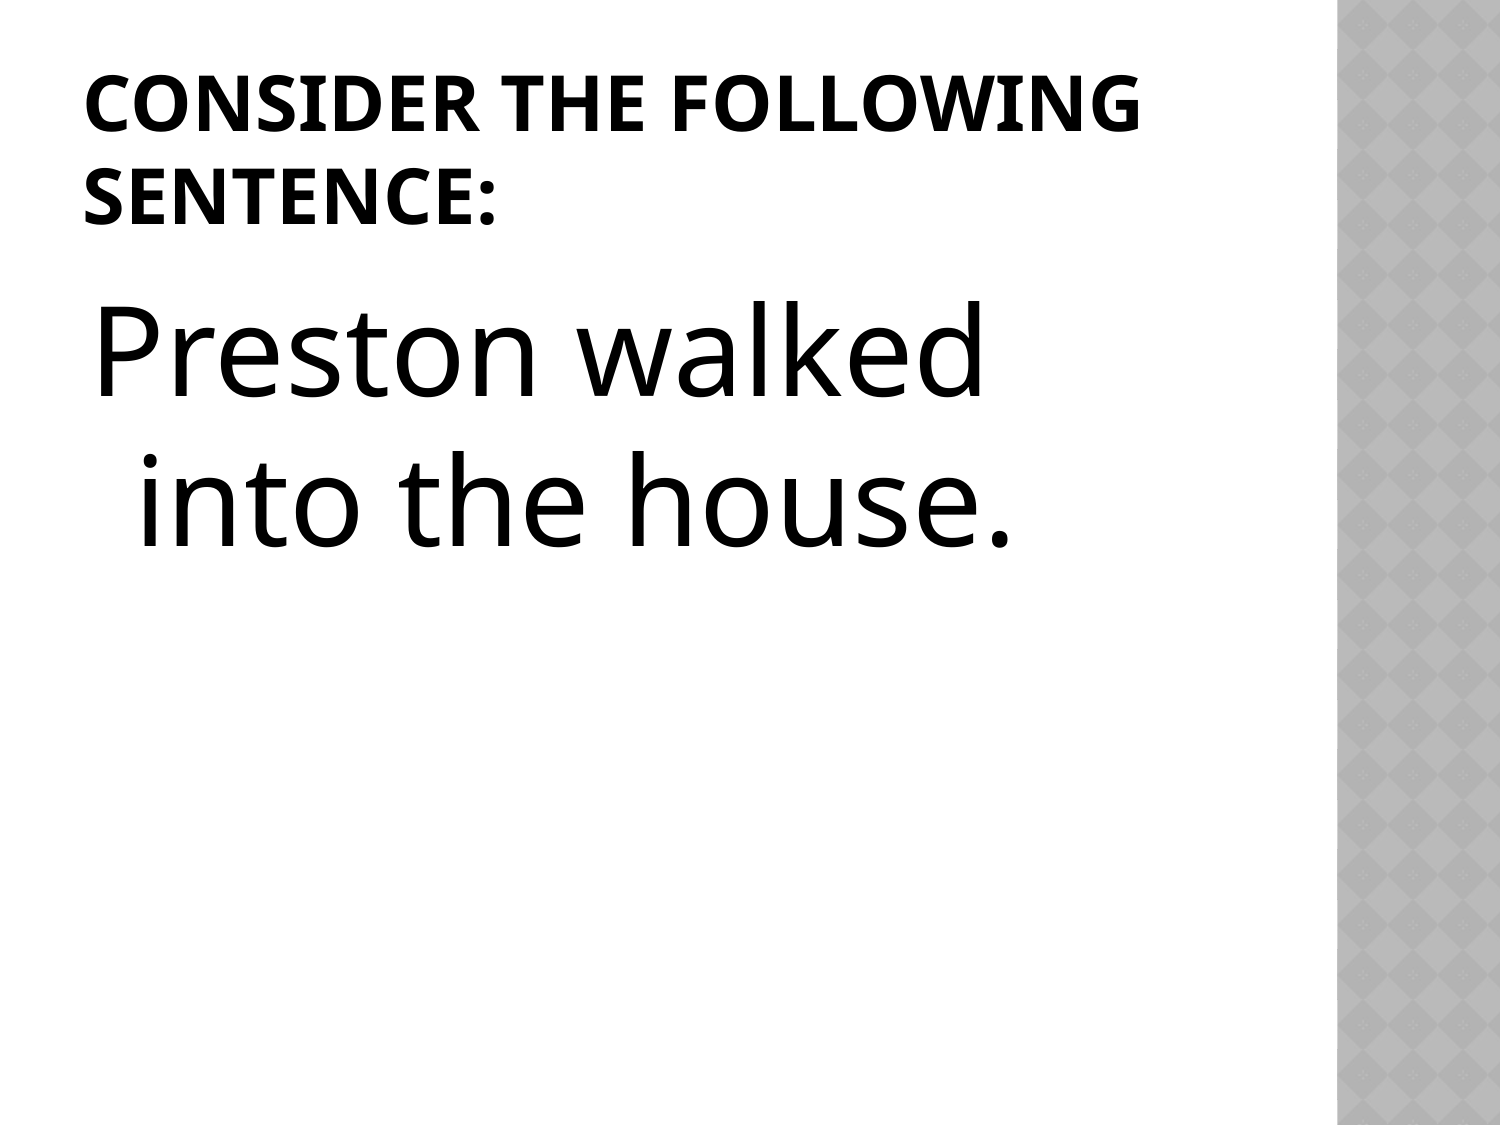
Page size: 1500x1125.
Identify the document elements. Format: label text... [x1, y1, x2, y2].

title Consider the following sentence: [75, 52, 1263, 240]
list Preston walked into the house. [75, 264, 1263, 1059]
